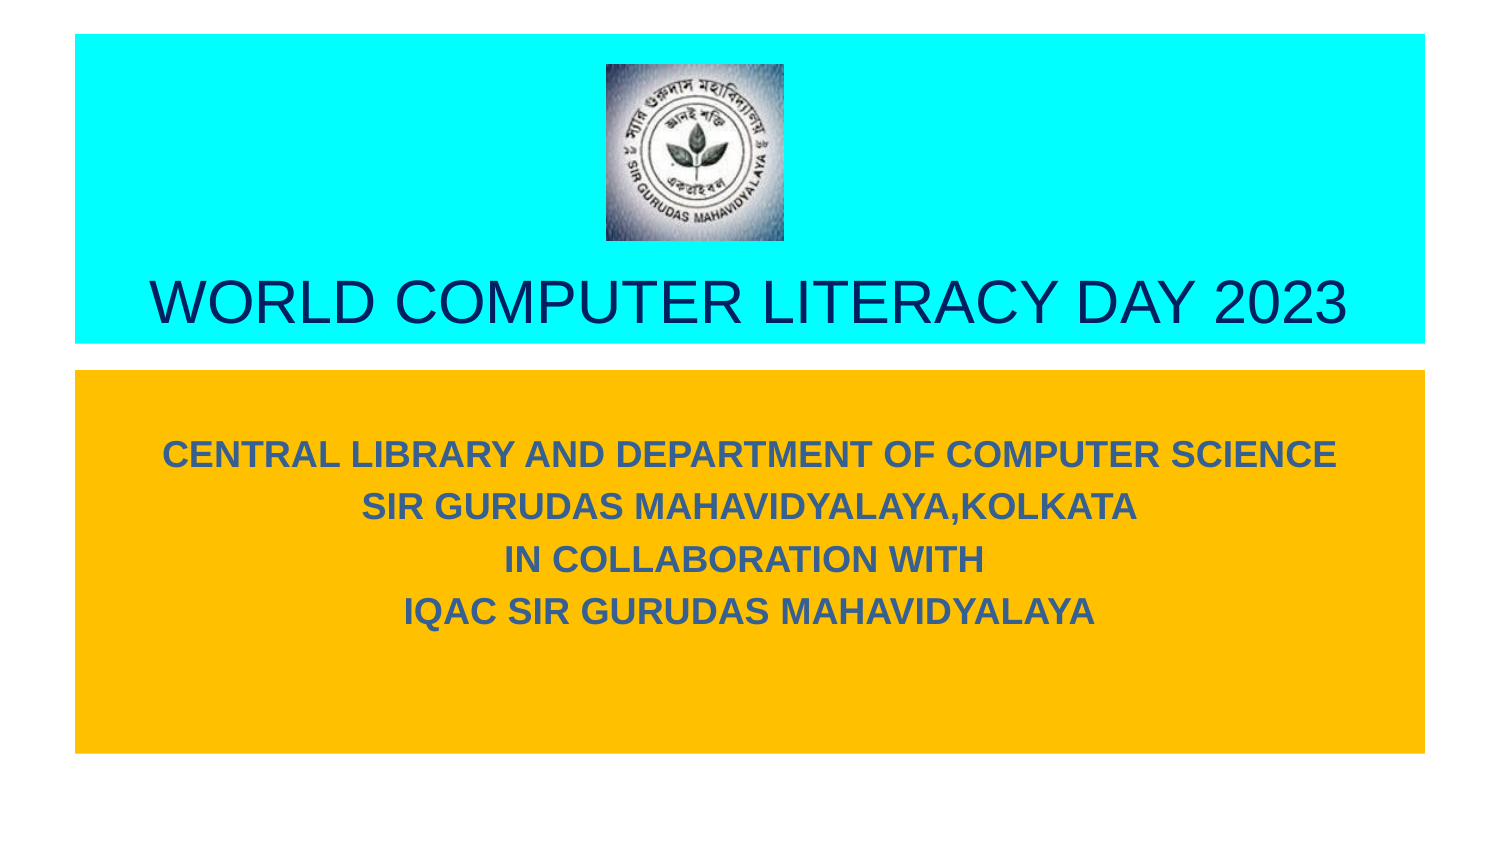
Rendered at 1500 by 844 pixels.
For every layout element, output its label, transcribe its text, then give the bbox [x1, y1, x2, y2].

title WORLD COMPUTER LITERACY DAY 2023 [75, 33, 1425, 344]
list CENTRAL LIBRARY AND DEPARTMENT OF COMPUTER SCIENCE SIR GURUDAS MAHAVIDYALAYA,KOLKATA IN COLLABORATION WITH IQAC SIR GURUDAS MAHAVIDYALAYA [75, 370, 1425, 754]
picture [605, 64, 784, 241]
